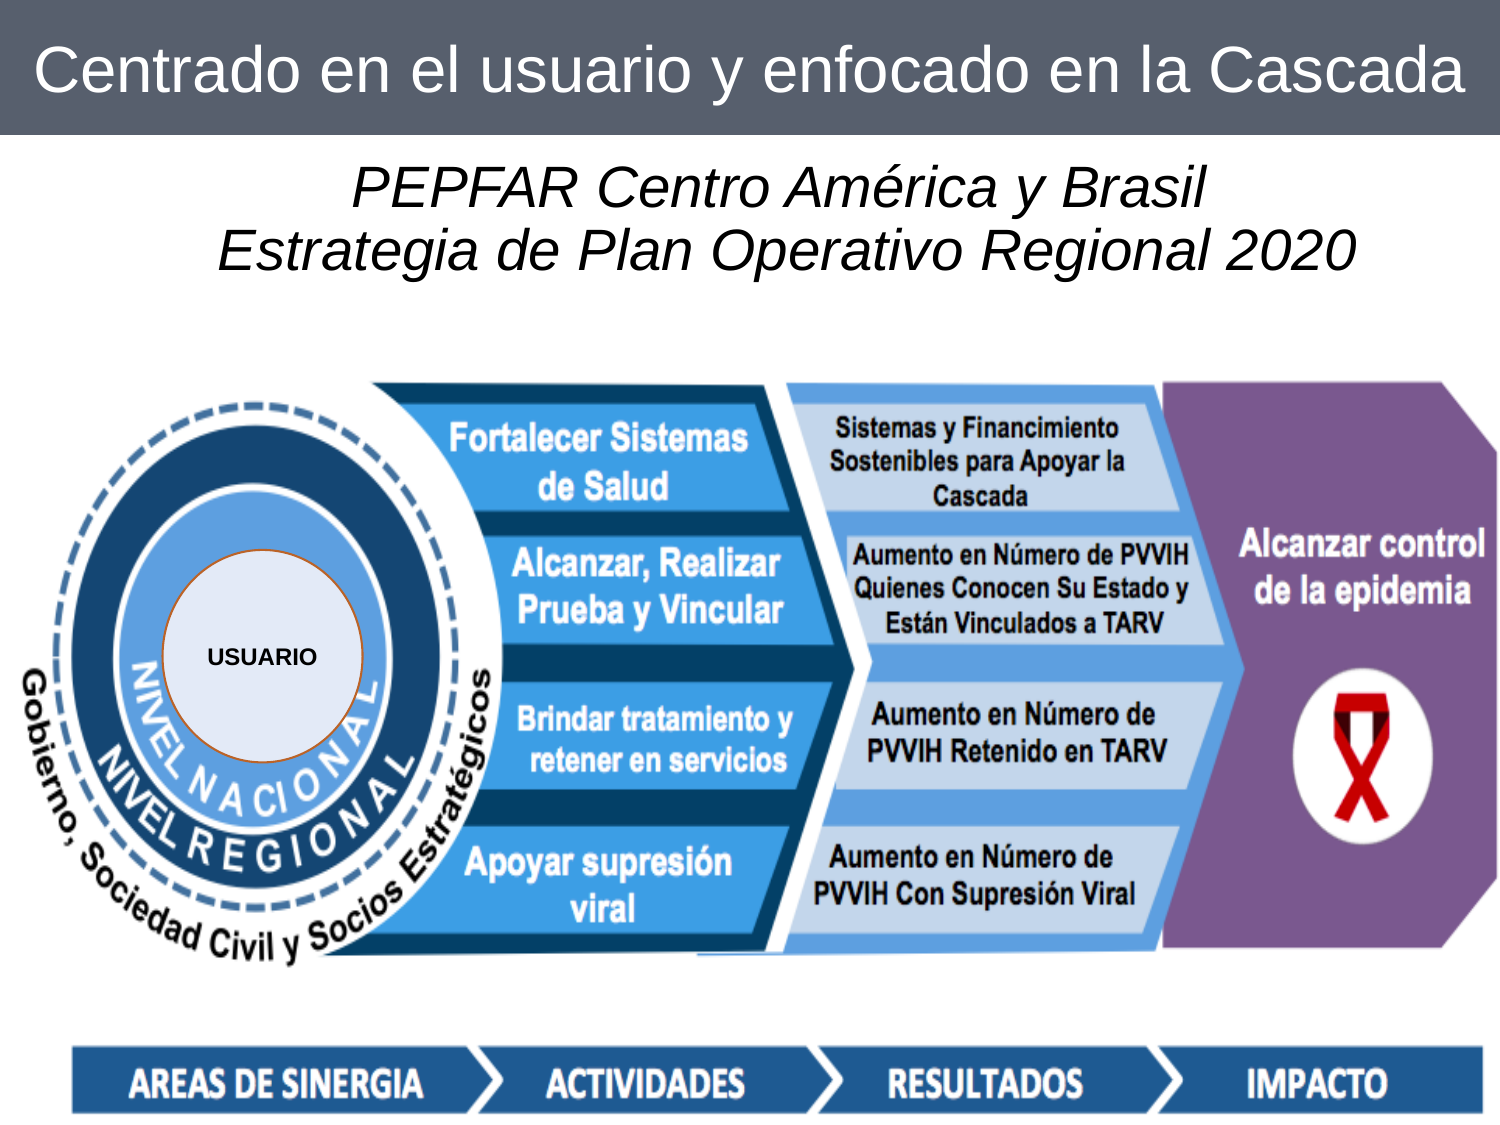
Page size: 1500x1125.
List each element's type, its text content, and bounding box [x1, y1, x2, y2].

picture [0, 323, 1500, 1125]
title PEPFAR Centro América y Brasil Estrategia de Plan Operativo Regional 2020 [75, 149, 1500, 300]
list Centrado en el usuario y enfocado en la Cascada [30, 36, 1470, 111]
